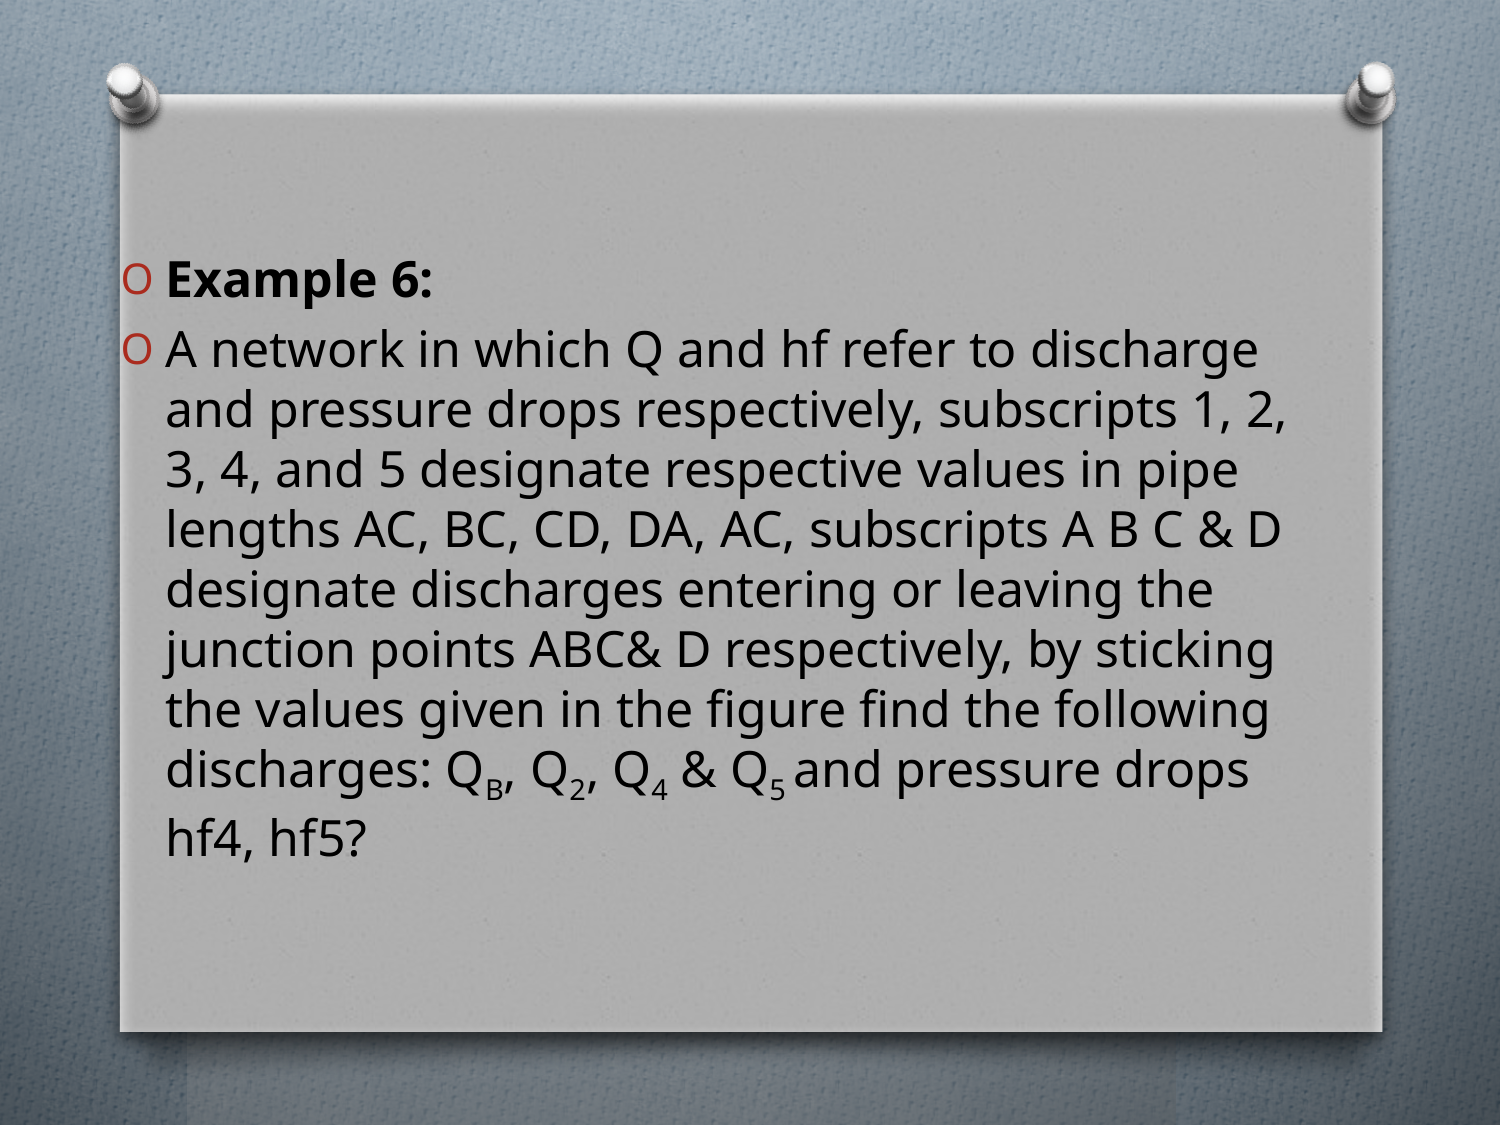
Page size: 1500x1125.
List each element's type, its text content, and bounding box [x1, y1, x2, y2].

text_box [147, 412, 1376, 523]
picture [75, 29, 198, 140]
list Example 6: A network in which Q and hf refer to discharge and pressure drops respectively, subscripts 1, 2, 3, 4, and 5 designate respective values in pipe lengths AC, BC, CD, DA, AC, subscripts A B C & D designate discharges entering or leaving the junction points ABC& D respectively, by sticking the values given in the figure find the following discharges: QB, Q2, Q4 & Q5 and pressure drops hf4, hf5? [105, 140, 1335, 1027]
picture [1317, 35, 1439, 156]
